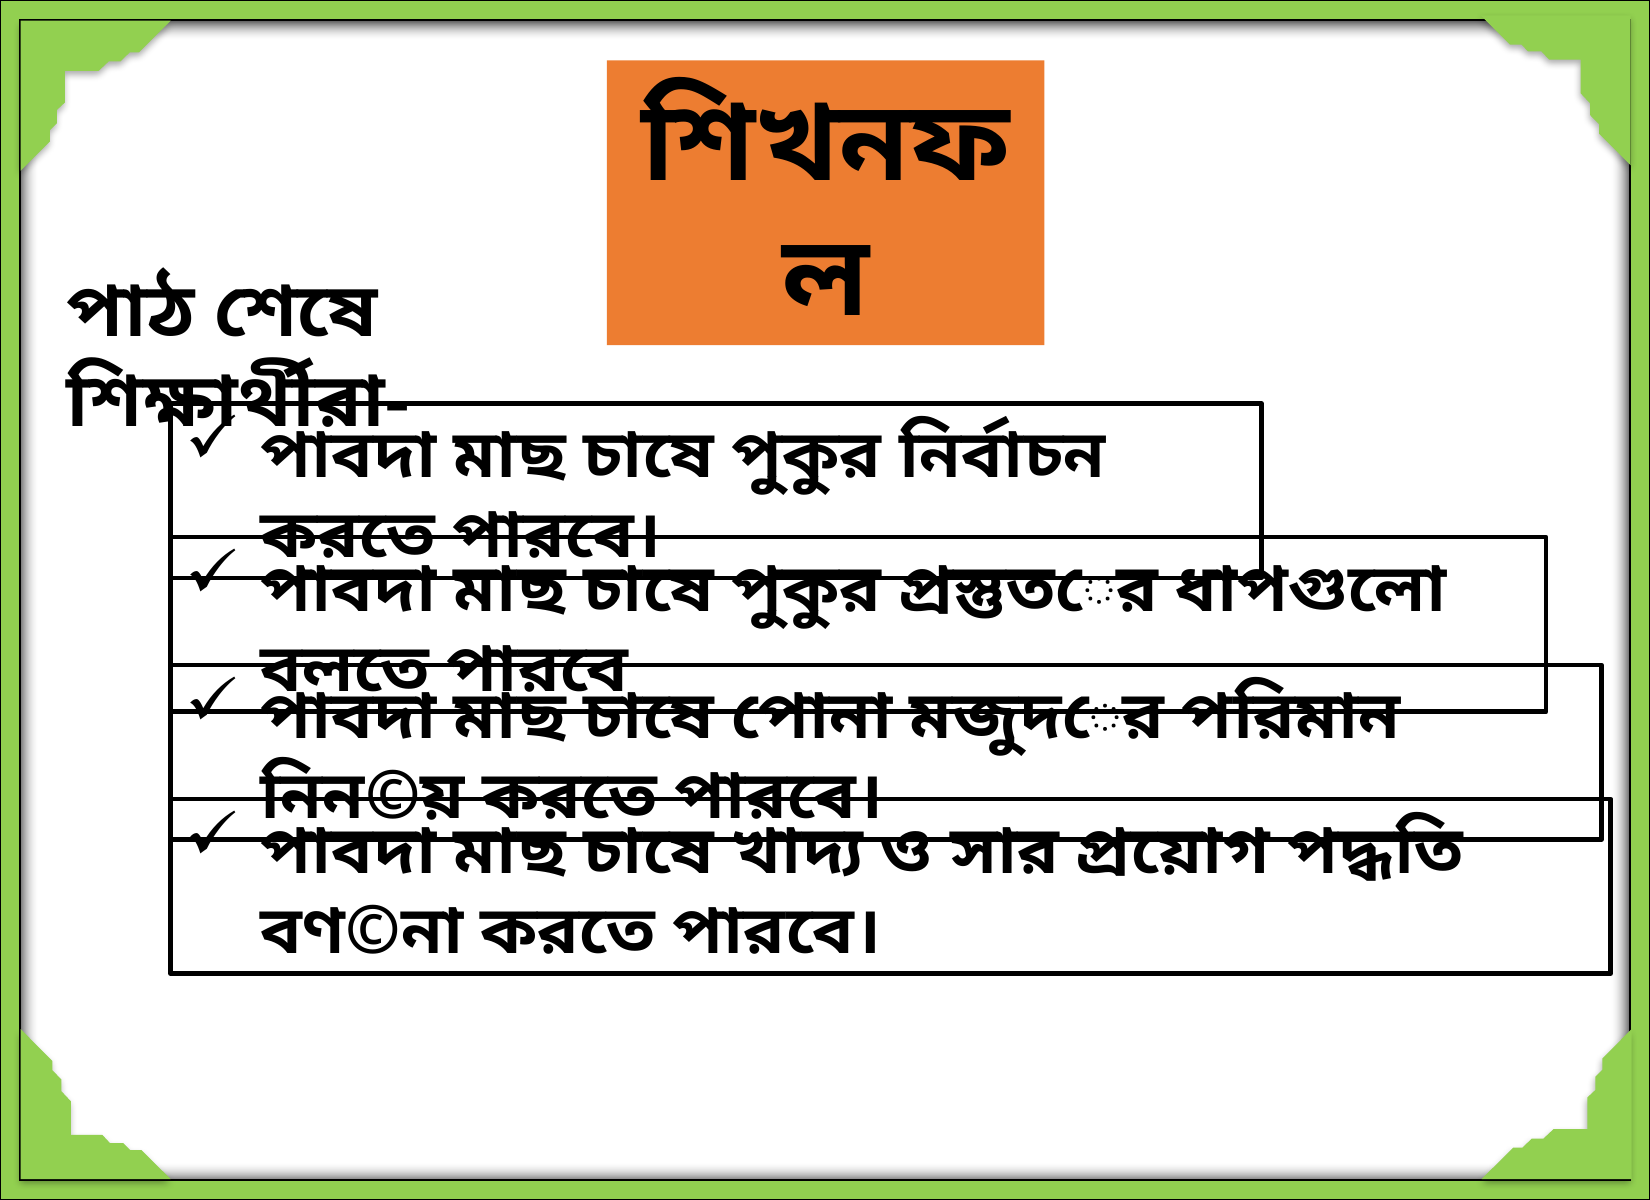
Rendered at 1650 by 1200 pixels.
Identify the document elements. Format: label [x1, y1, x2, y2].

text_box [0, 0, 1650, 1200]
